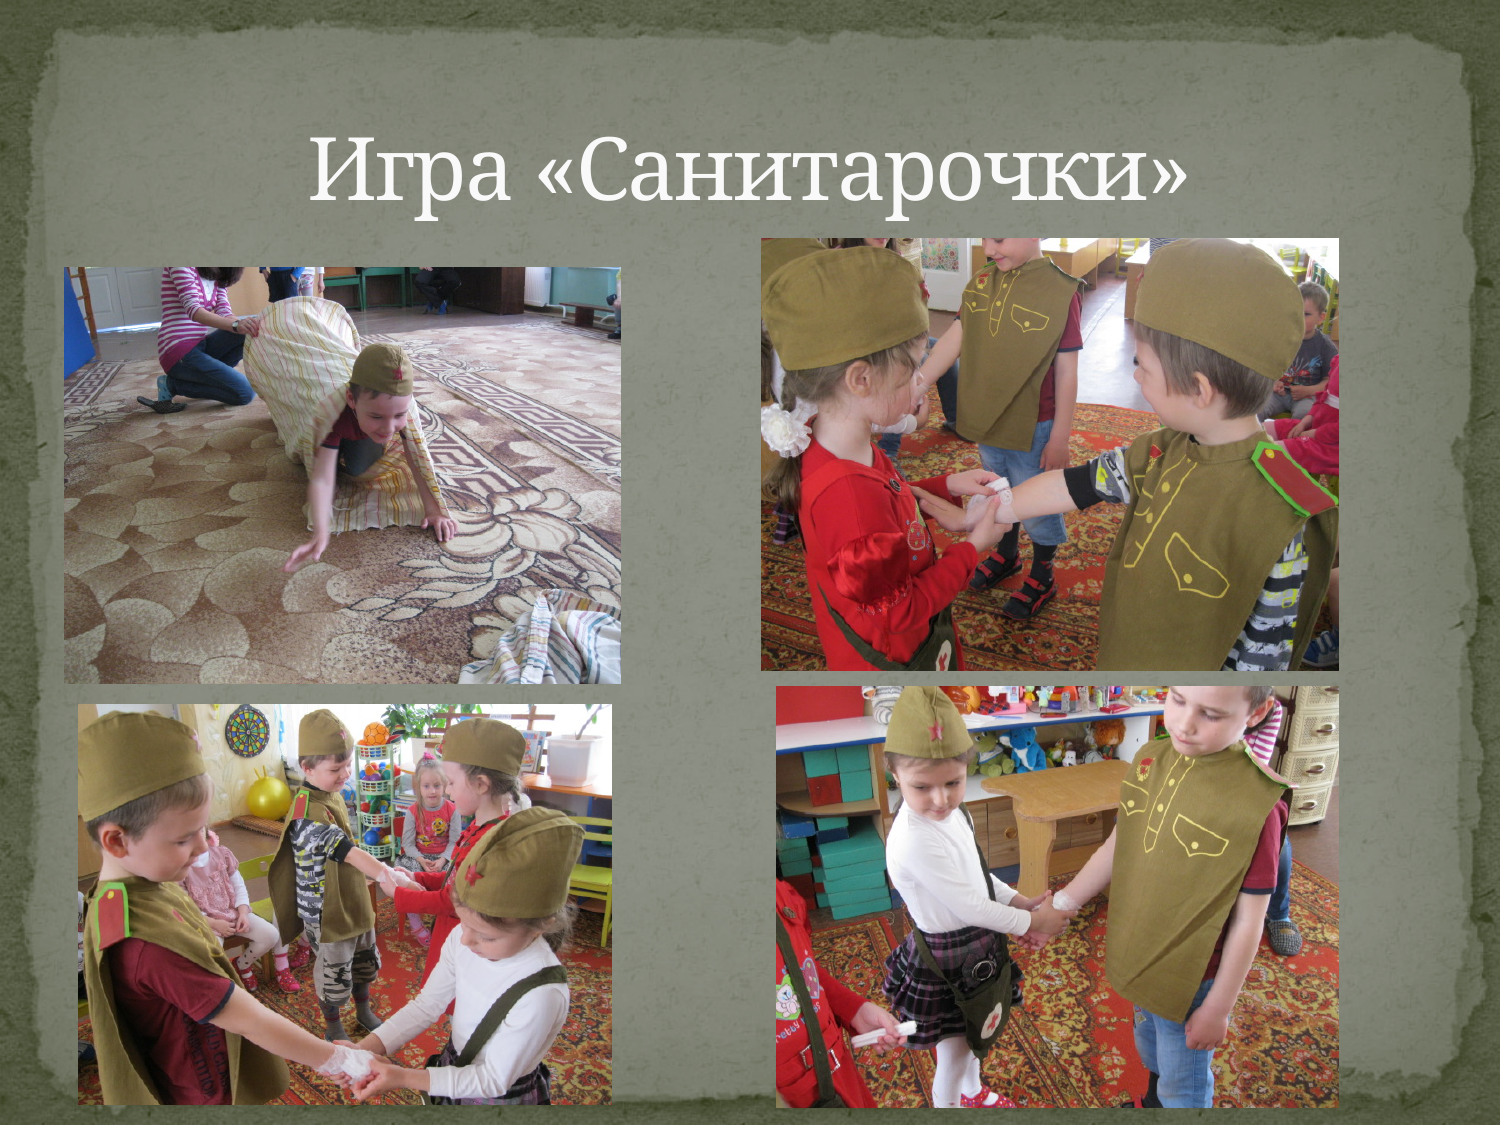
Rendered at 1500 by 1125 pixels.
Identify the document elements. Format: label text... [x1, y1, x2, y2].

picture [761, 238, 1339, 672]
picture [776, 686, 1339, 1108]
picture [78, 704, 612, 1105]
title Игра «Санитарочки» [74, 24, 1425, 225]
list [67, 270, 619, 682]
